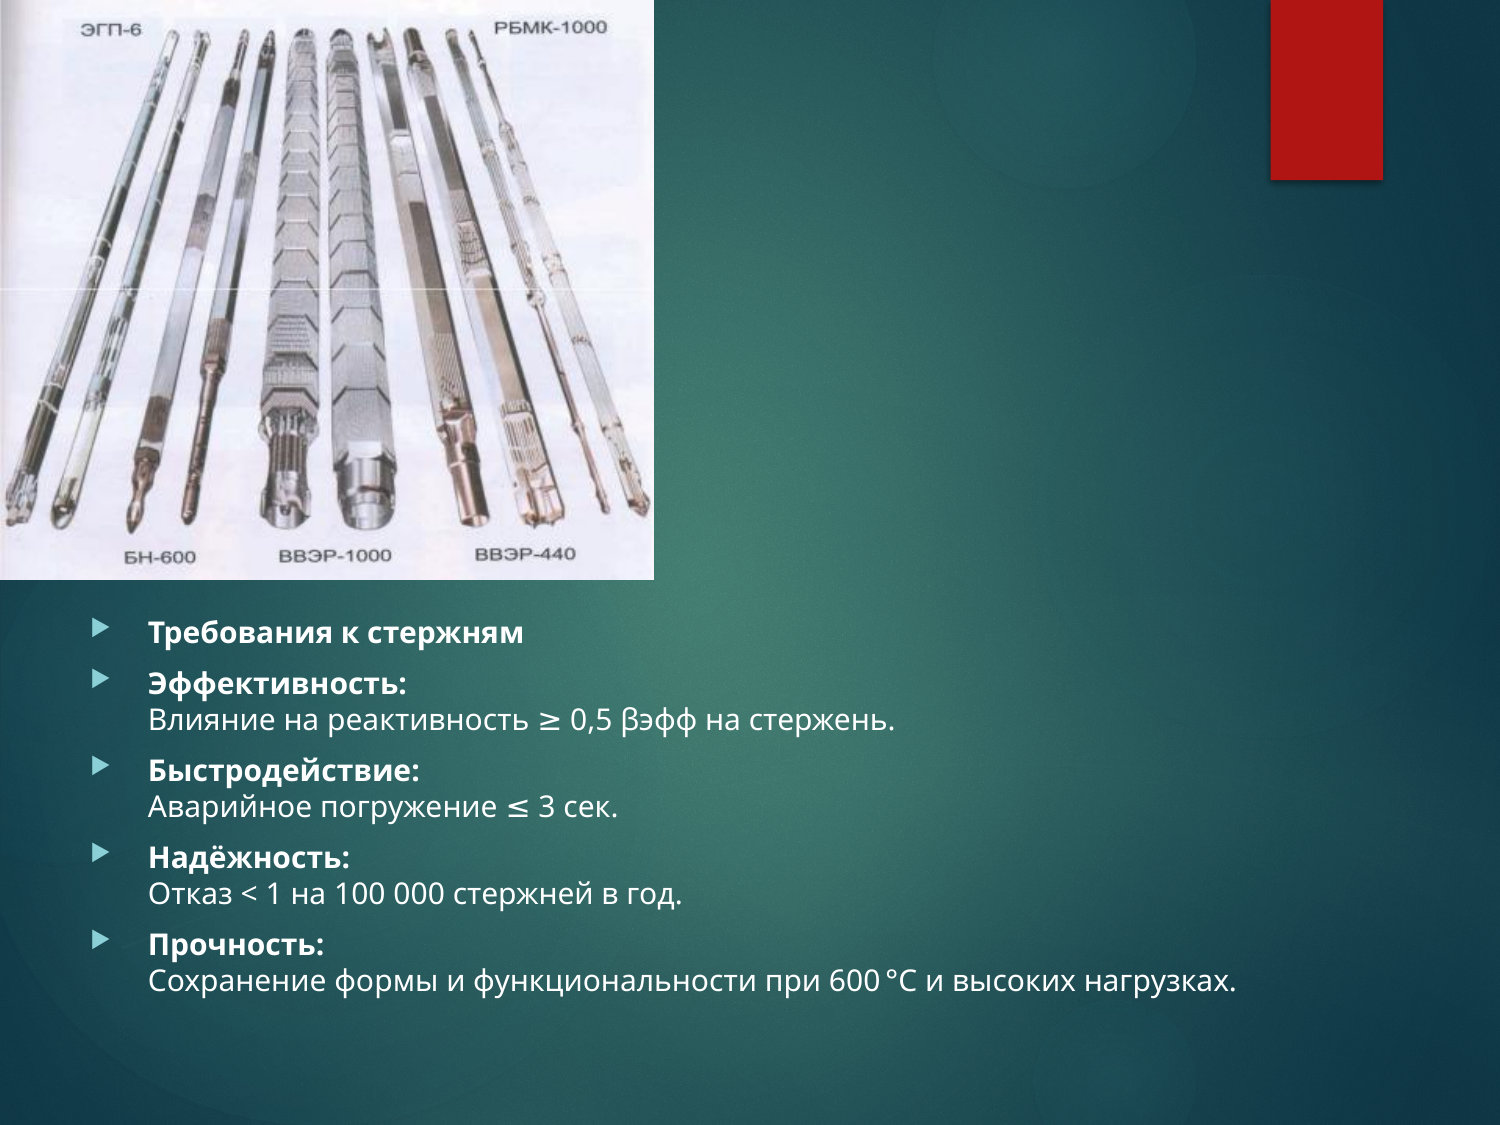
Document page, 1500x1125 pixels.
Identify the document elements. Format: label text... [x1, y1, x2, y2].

list Требования к стержням Эффективность: Влияние на реактивность ≥ 0,5 βэфф на стержень. Быстродействие: Аварийное погружение ≤ 3 сек. Надёжность: Отказ < 1 на 100 000 стержней в год. Прочность: Сохранение формы и функциональности при 600 °C и высоких нагрузках. [75, 554, 1425, 1005]
picture [0, 0, 654, 580]
